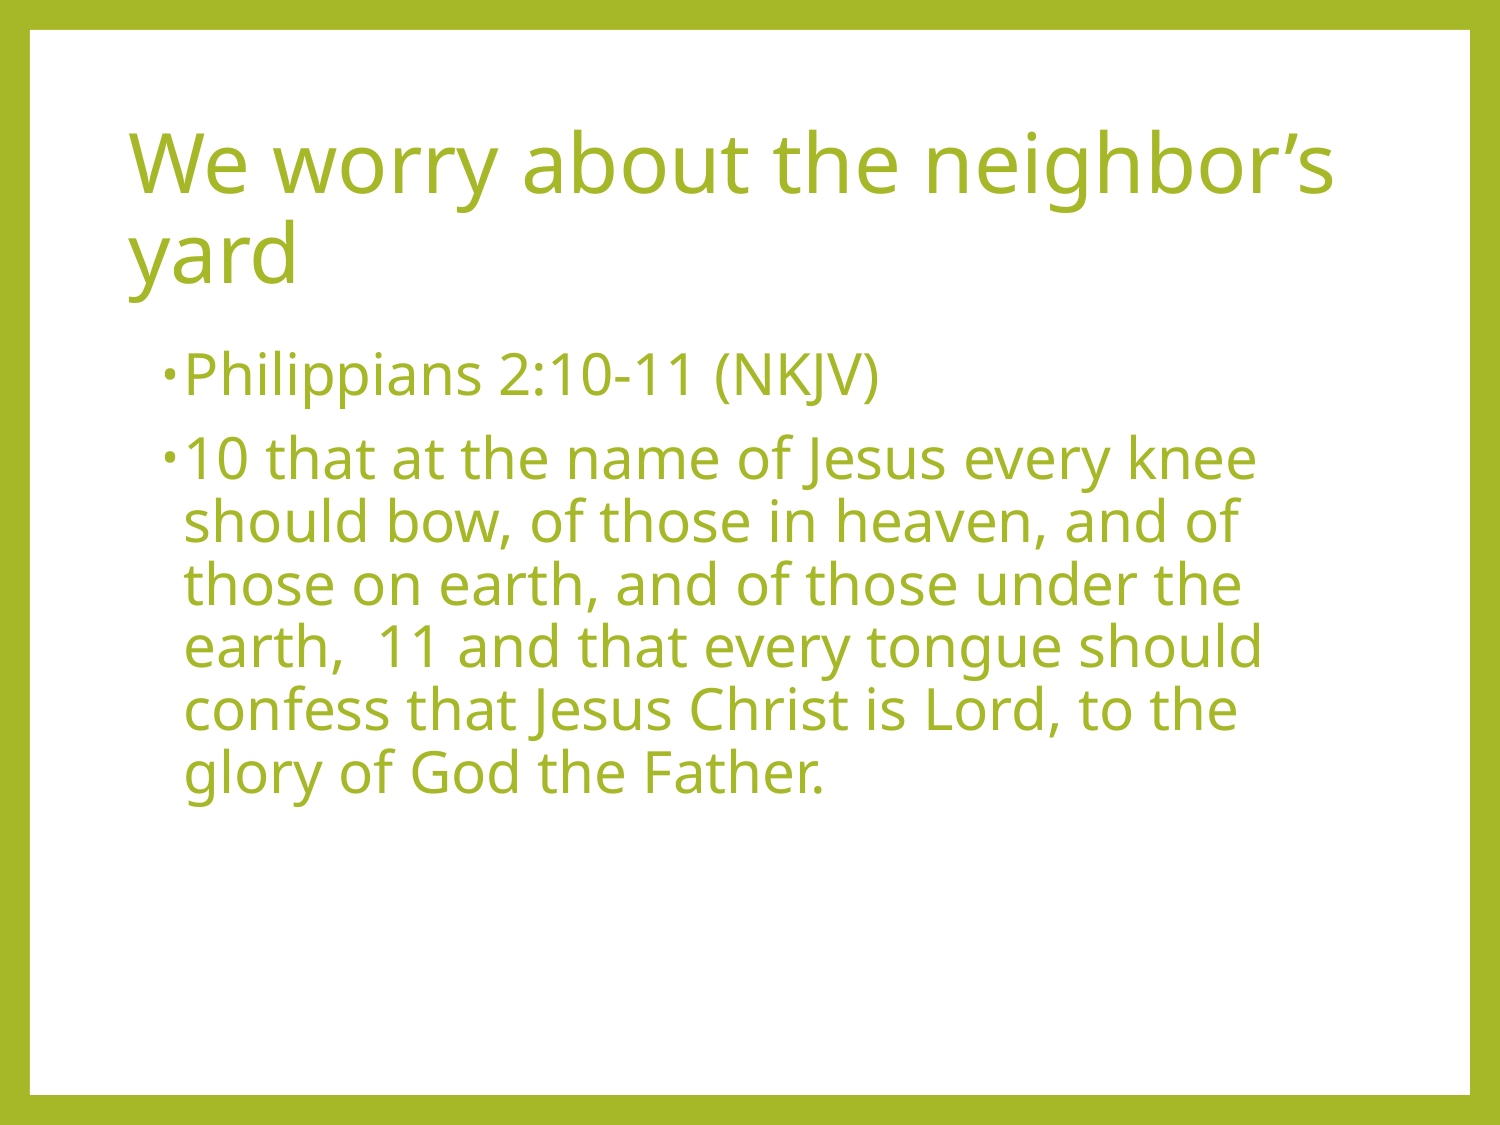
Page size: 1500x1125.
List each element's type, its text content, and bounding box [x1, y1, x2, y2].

title We worry about the neighbor’s yard [113, 99, 1397, 323]
list Philippians 2:10-11 (NKJV) 10 that at the name of Jesus every knee should bow, of those in heaven, and of those on earth, and of those under the earth, 11 and that every tongue should confess that Jesus Christ is Lord, to the glory of God the Father. [140, 337, 1356, 1000]
